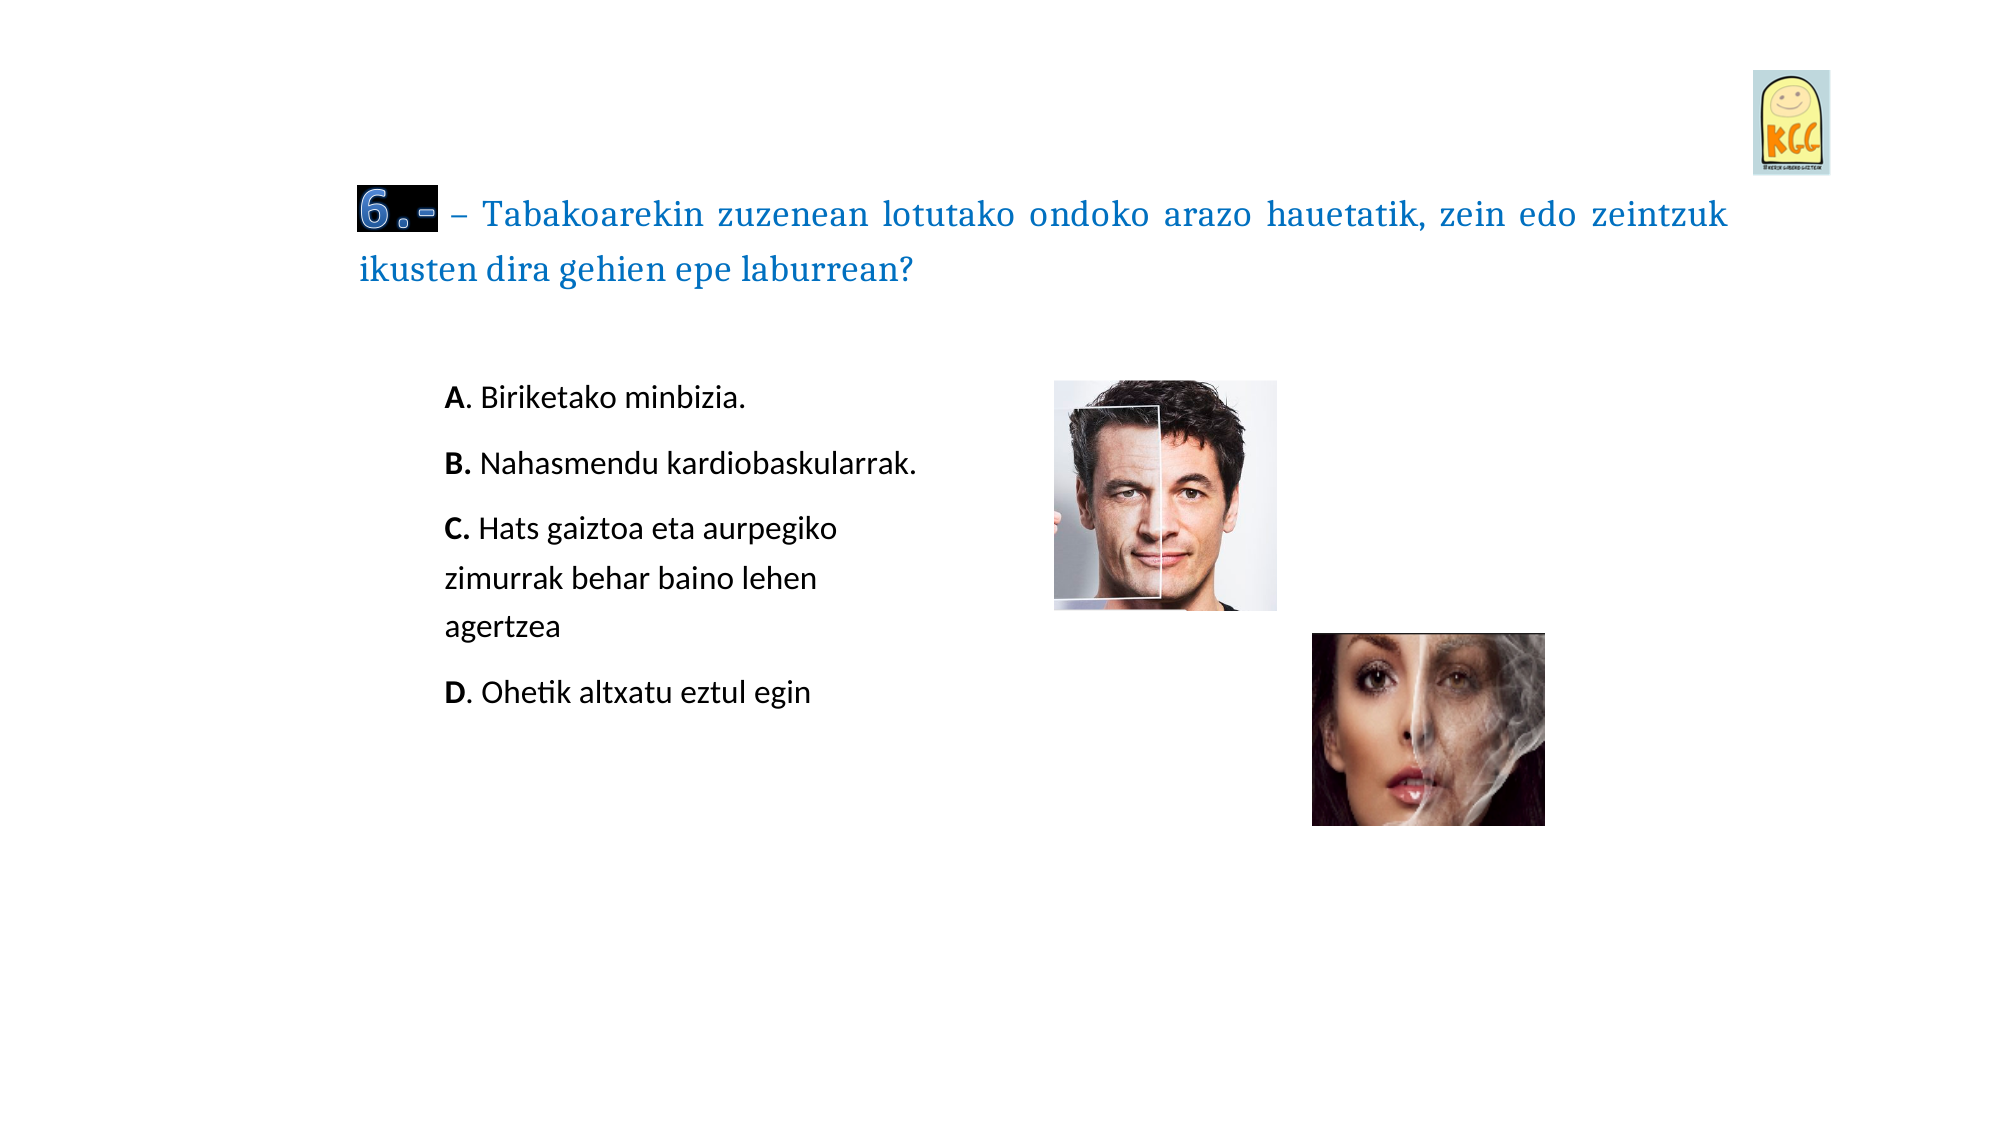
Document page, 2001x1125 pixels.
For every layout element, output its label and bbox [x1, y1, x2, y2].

picture [1752, 70, 1831, 176]
picture [270, 168, 1730, 957]
